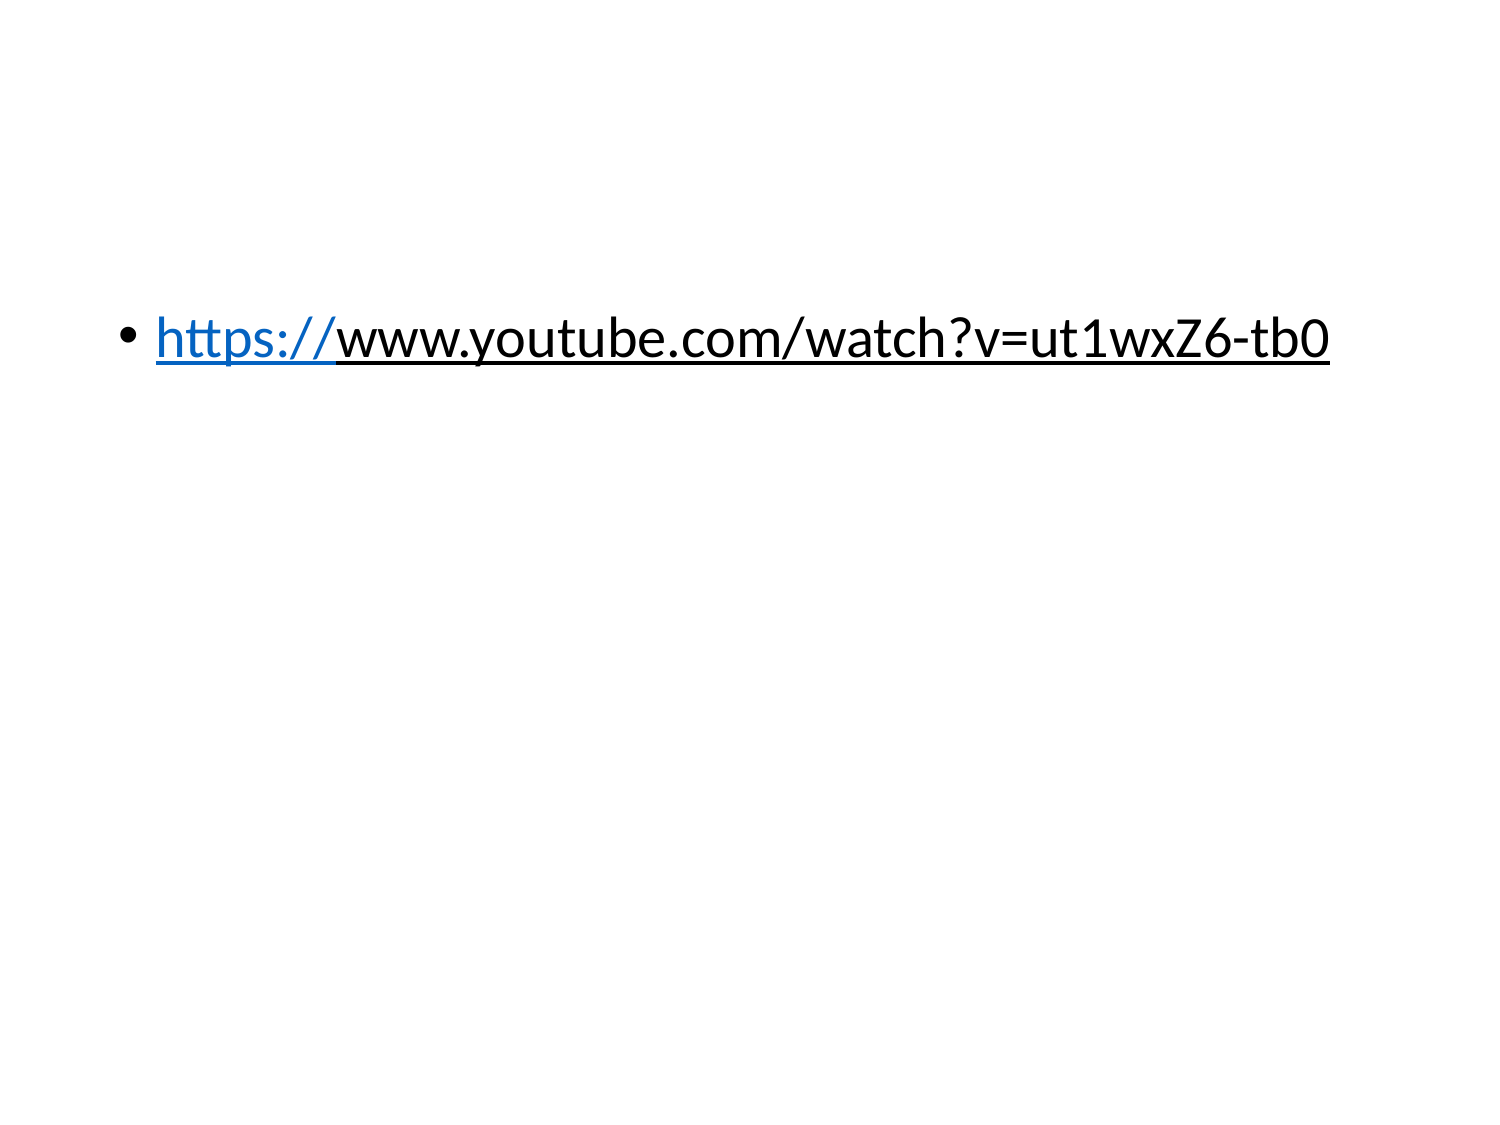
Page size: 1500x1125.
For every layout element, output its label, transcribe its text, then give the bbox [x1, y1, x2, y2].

list https://www.youtube.com/watch?v=ut1wxZ6-tb0 [103, 299, 1397, 1014]
